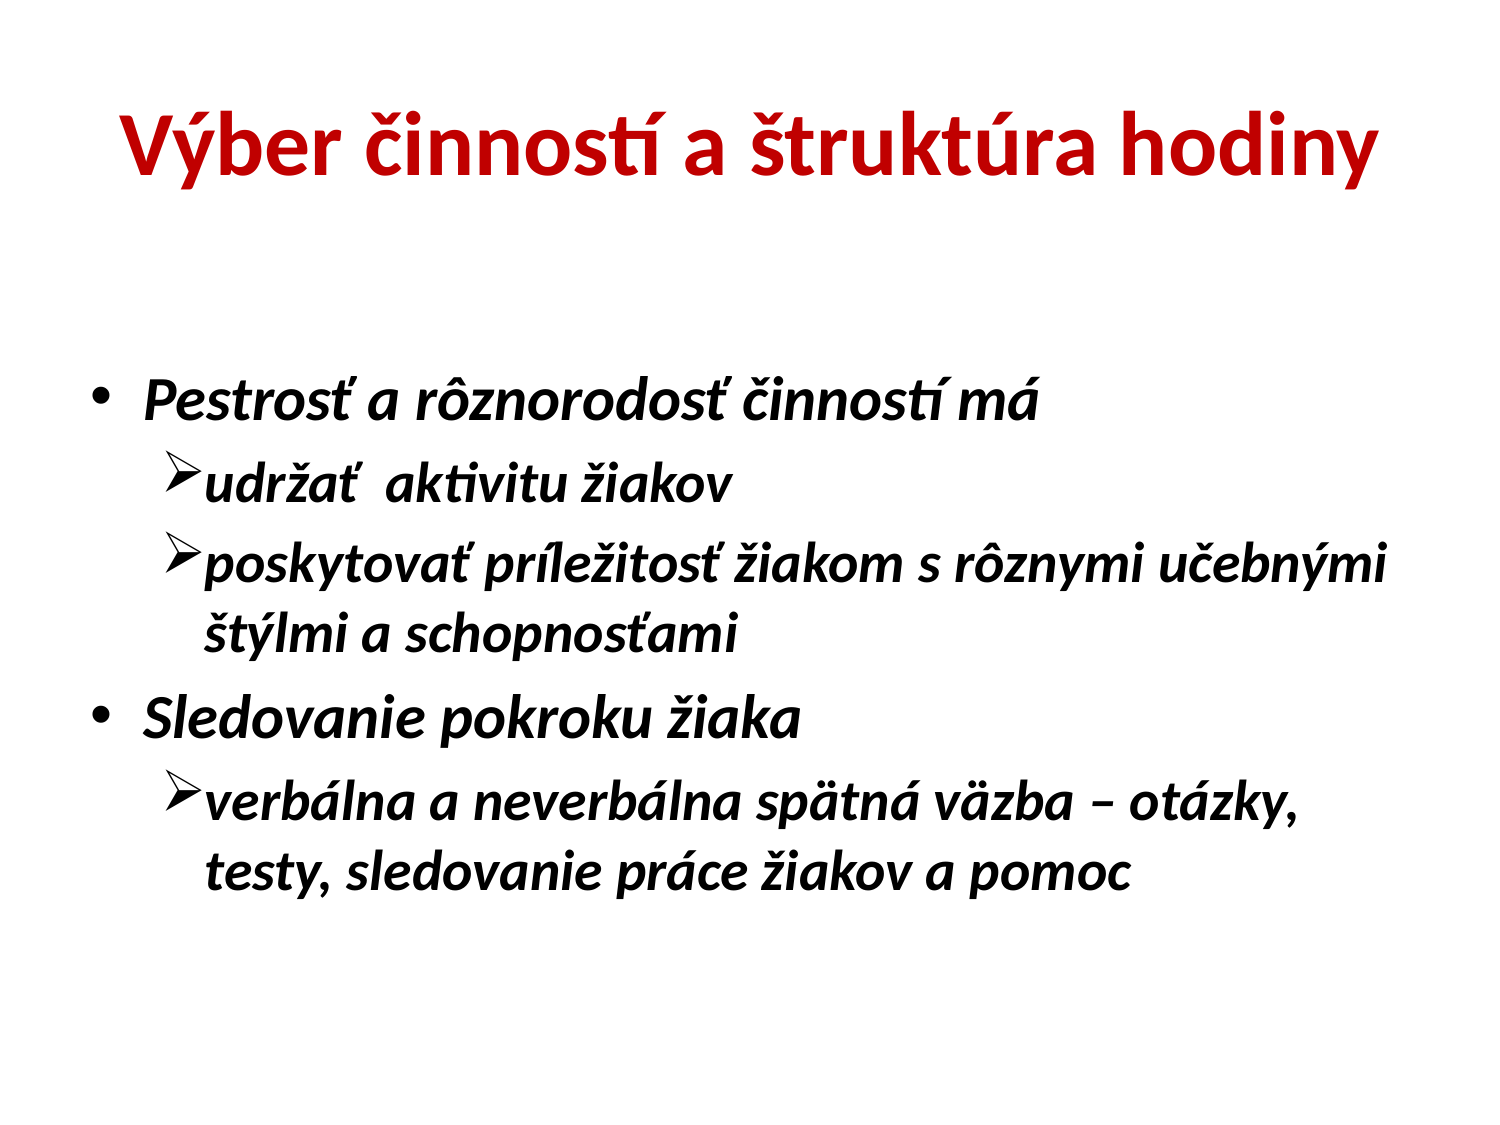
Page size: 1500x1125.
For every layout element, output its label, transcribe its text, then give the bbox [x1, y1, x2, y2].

title Výber činností a štruktúra hodiny [75, 45, 1425, 233]
list Pestrosť a rôznorodosť činností má udržať aktivitu žiakov poskytovať príležitosť žiakom s rôznymi učebnými štýlmi a schopnosťami Sledovanie pokroku žiaka verbálna a neverbálna spätná väzba – otázky, testy, sledovanie práce žiakov a pomoc [75, 262, 1425, 1005]
